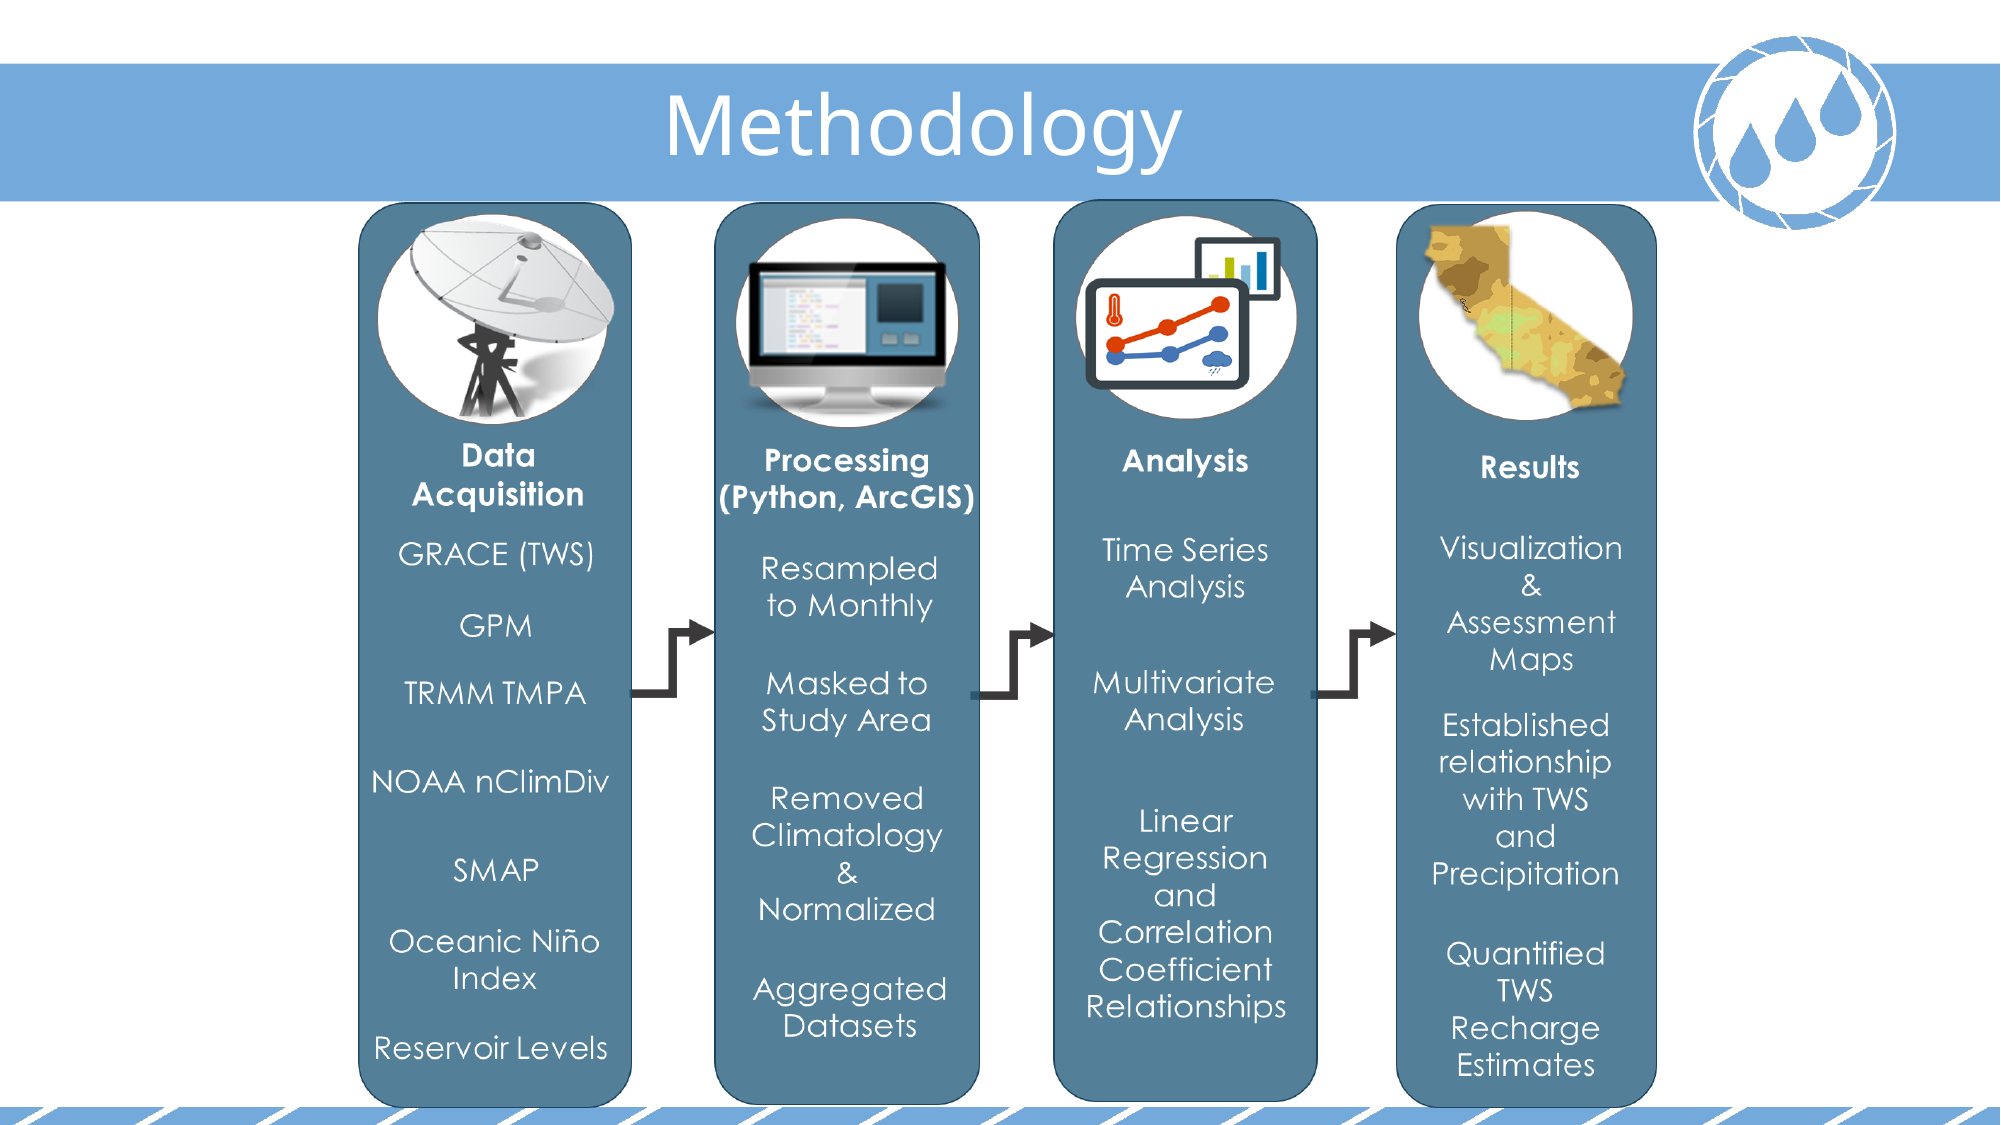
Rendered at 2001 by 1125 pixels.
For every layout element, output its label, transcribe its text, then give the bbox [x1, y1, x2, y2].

picture [0, 31, 2000, 1125]
text_box Methodology [136, 76, 1710, 181]
